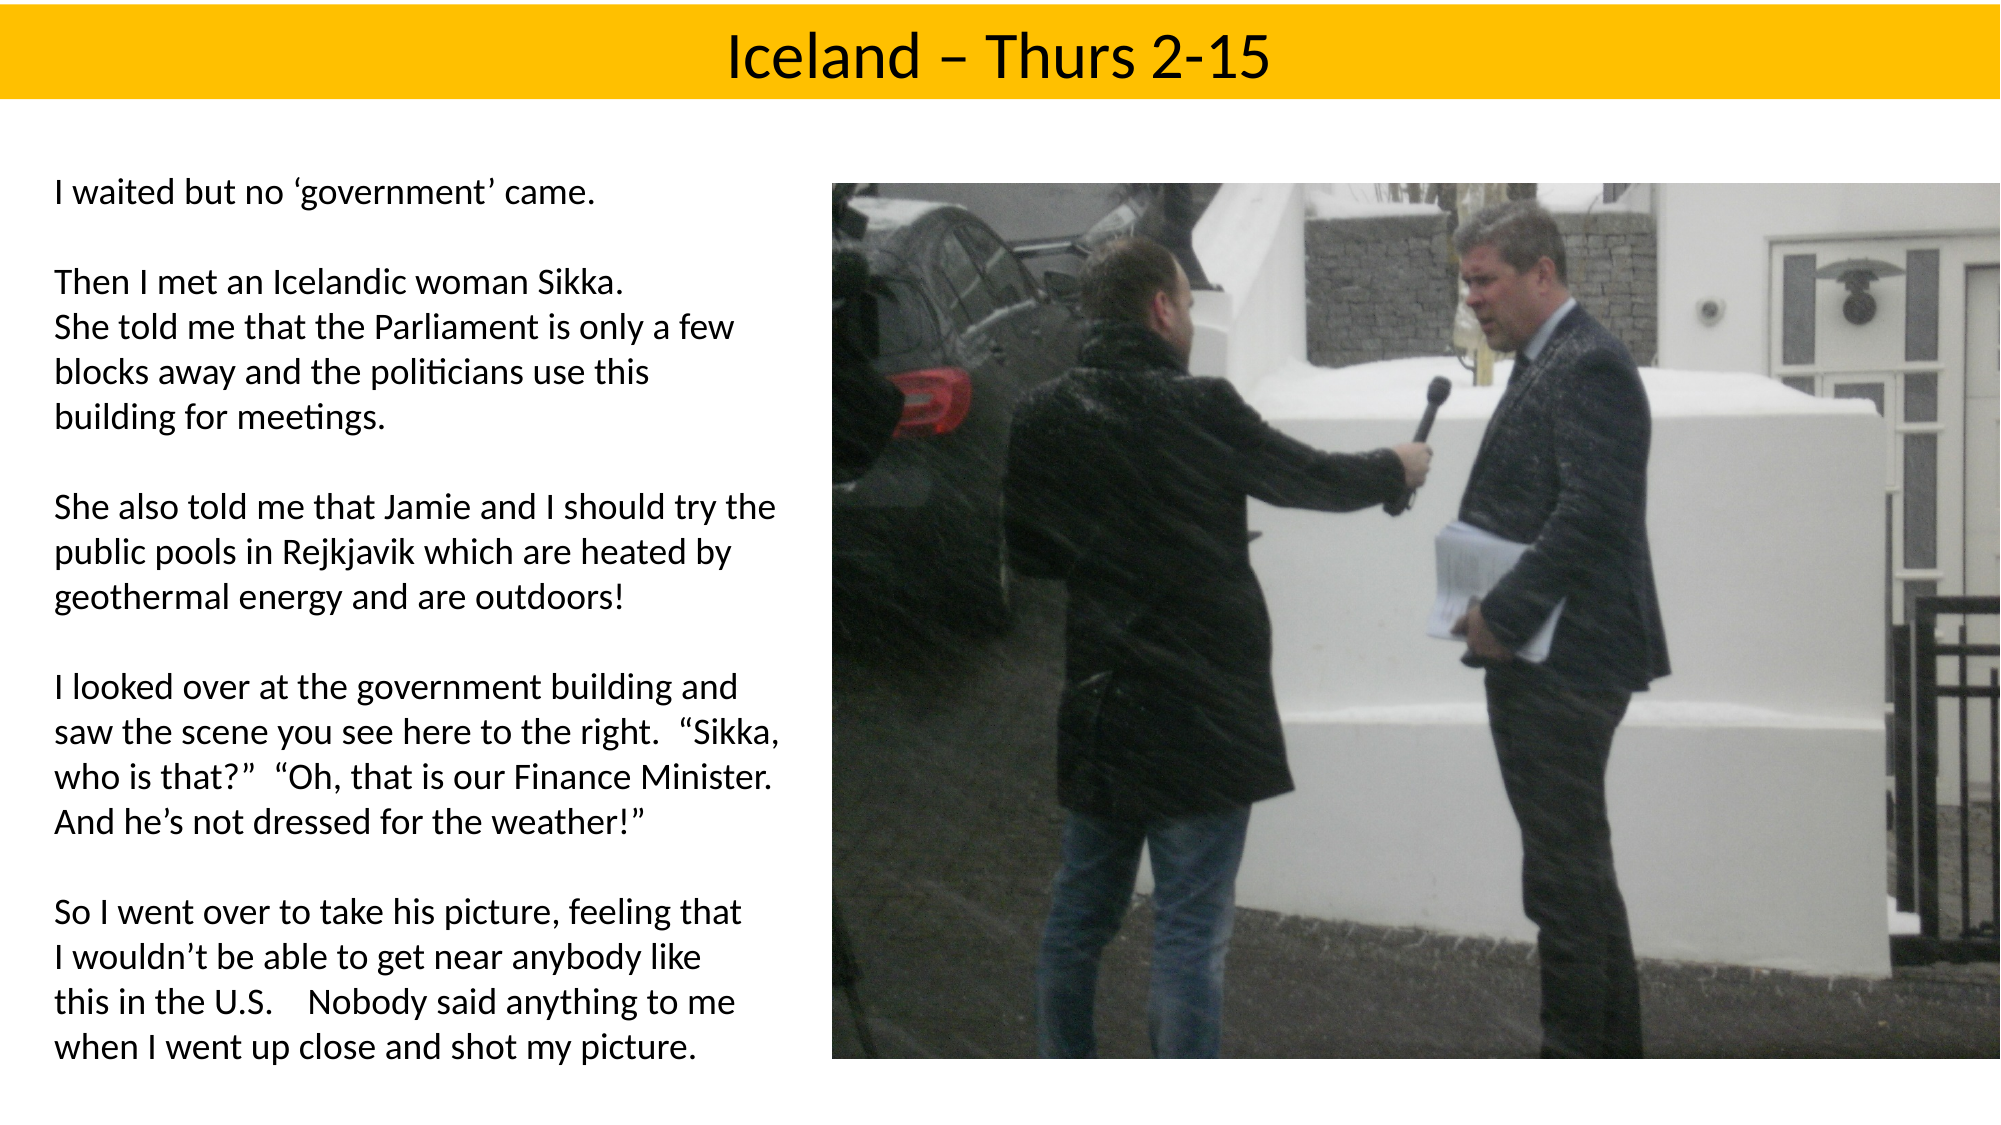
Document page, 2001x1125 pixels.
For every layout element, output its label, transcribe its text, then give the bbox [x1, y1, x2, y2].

text_box Iceland – Thurs 2-15 [0, 4, 2000, 100]
text_box I waited but no ‘government’ came. Then I met an Icelandic woman Sikka. She told me that the Parliament is only a few blocks away and the politicians use this building for meetings. She also told me that Jamie and I should try the public pools in Rejkjavik which are heated by geothermal energy and are outdoors! I looked over at the government building and saw the scene you see here to the right. “Sikka, who is that?” “Oh, that is our Finance Minister. And he’s not dressed for the weather!” So I went over to take his picture, feeling that I wouldn’t be able to get near anybody like this in the U.S. Nobody said anything to me when I went up close and shot my picture. [39, 159, 796, 1075]
picture [832, 183, 2000, 1059]
